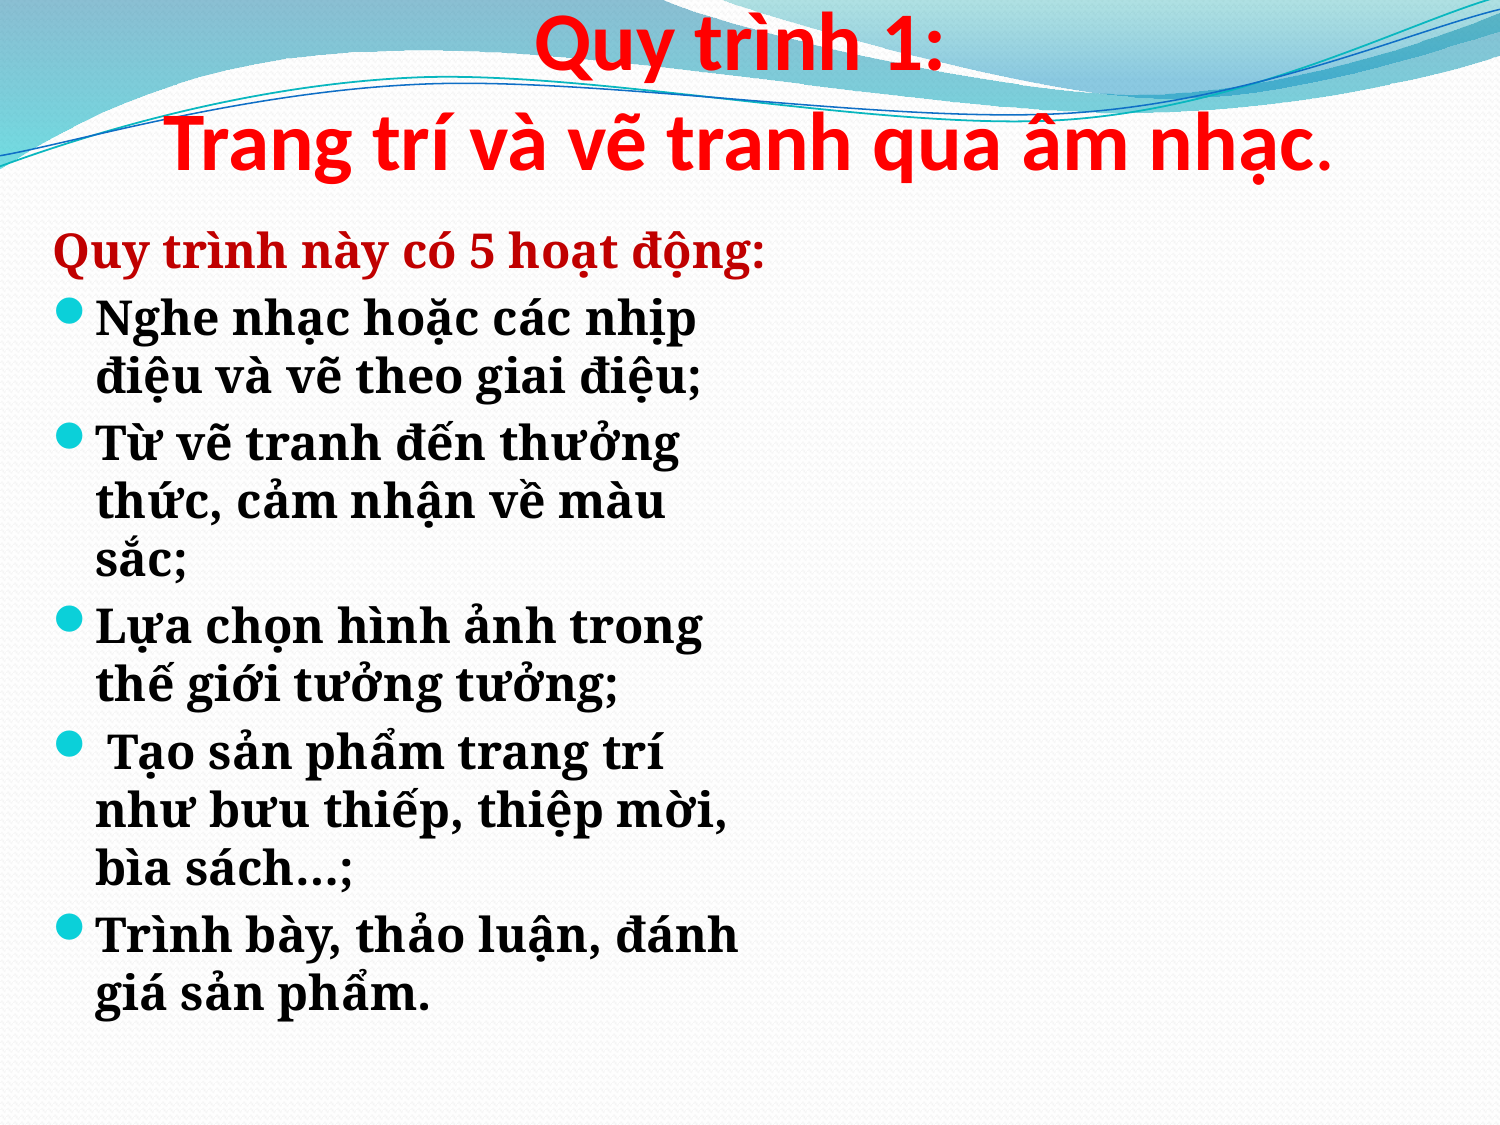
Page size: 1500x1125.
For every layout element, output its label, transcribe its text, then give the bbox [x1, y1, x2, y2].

title Quy trình 1: Trang trí và vẽ tranh qua âm nhạc. [75, 115, 1425, 188]
list Quy trình này có 5 hoạt động: Nghe nhạc hoặc các nhịp điệu và vẽ theo giai điệu; Từ vẽ tranh đến thưởng thức, cảm nhận về màu sắc; Lựa chọn hình ảnh trong thế giới tưởng tưởng; Tạo sản phẩm trang trí như bưu thiếp, thiệp mời, bìa sách…; Trình bày, thảo luận, đánh giá sản phẩm. [37, 212, 788, 1063]
